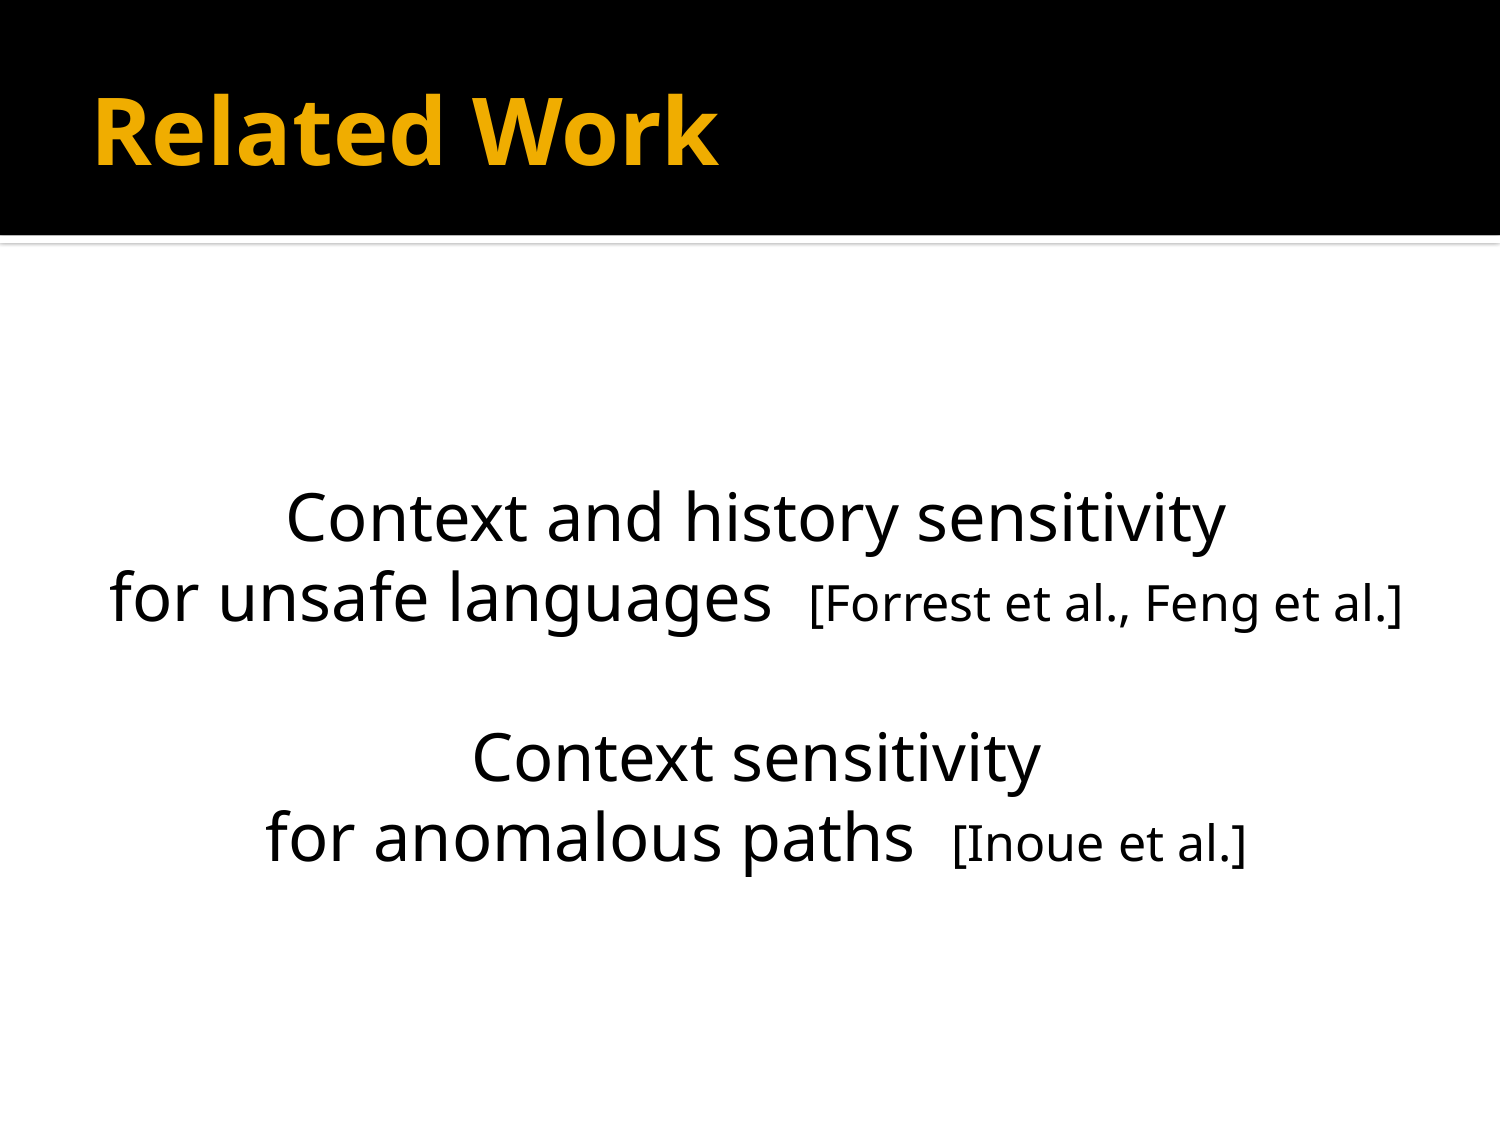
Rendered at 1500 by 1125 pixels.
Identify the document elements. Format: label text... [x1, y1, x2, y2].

title Related Work [75, 25, 1425, 231]
list Context and history sensitivity for unsafe languages [Forrest et al., Feng et al.] Context sensitivity for anomalous paths [Inoue et al.] [75, 291, 1425, 1050]
